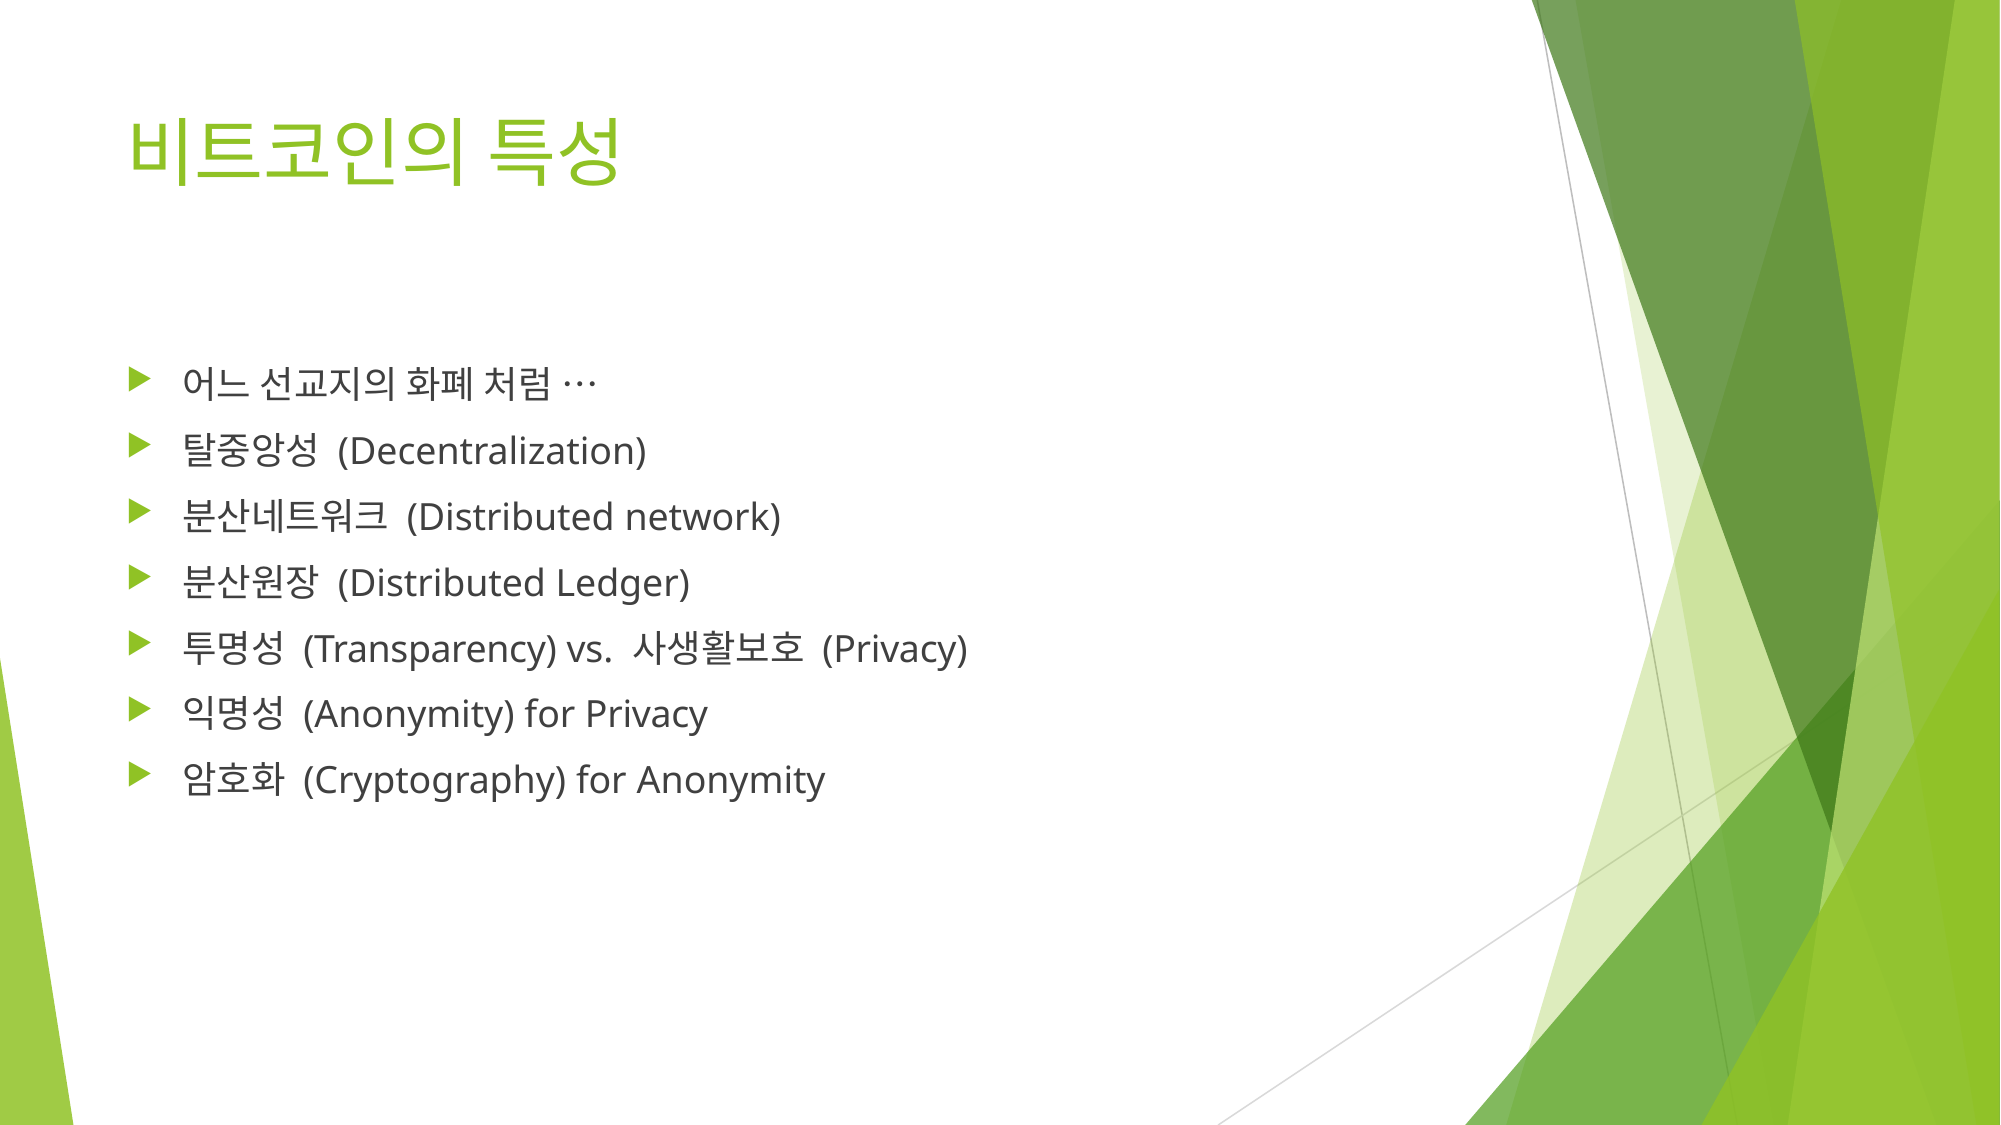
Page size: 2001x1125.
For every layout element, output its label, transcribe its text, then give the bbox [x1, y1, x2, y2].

title 비트코인의 특성 [124, 103, 676, 294]
text_box 어느 선교지의 화폐 처럼 … 탈중앙성 (Decentralization) 분산네트워크 (Distributed network) 분산원장 (Distributed Ledger) 투명성 (Transparency) vs. 사생활보호 (Privacy) 익명성 (Anonymity) for Privacy 암호화 (Cryptography) for Anonymity [124, 338, 973, 801]
